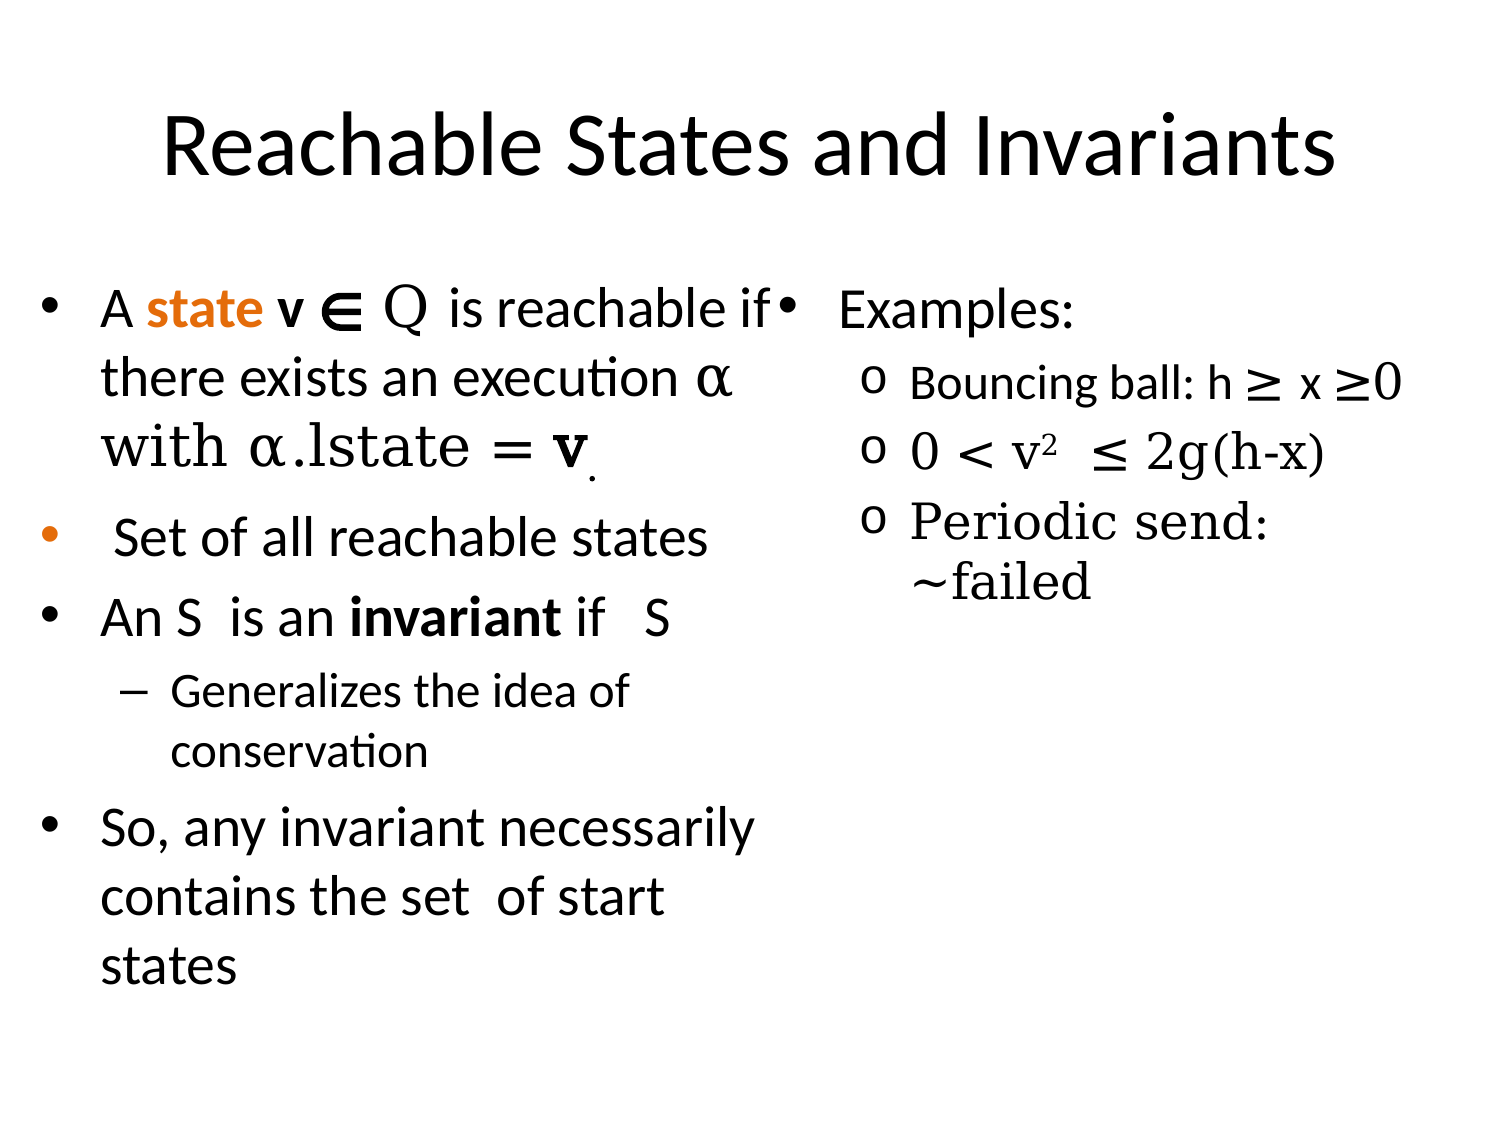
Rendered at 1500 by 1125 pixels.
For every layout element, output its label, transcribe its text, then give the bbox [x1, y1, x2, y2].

title Reachable States and Invariants [75, 45, 1425, 233]
